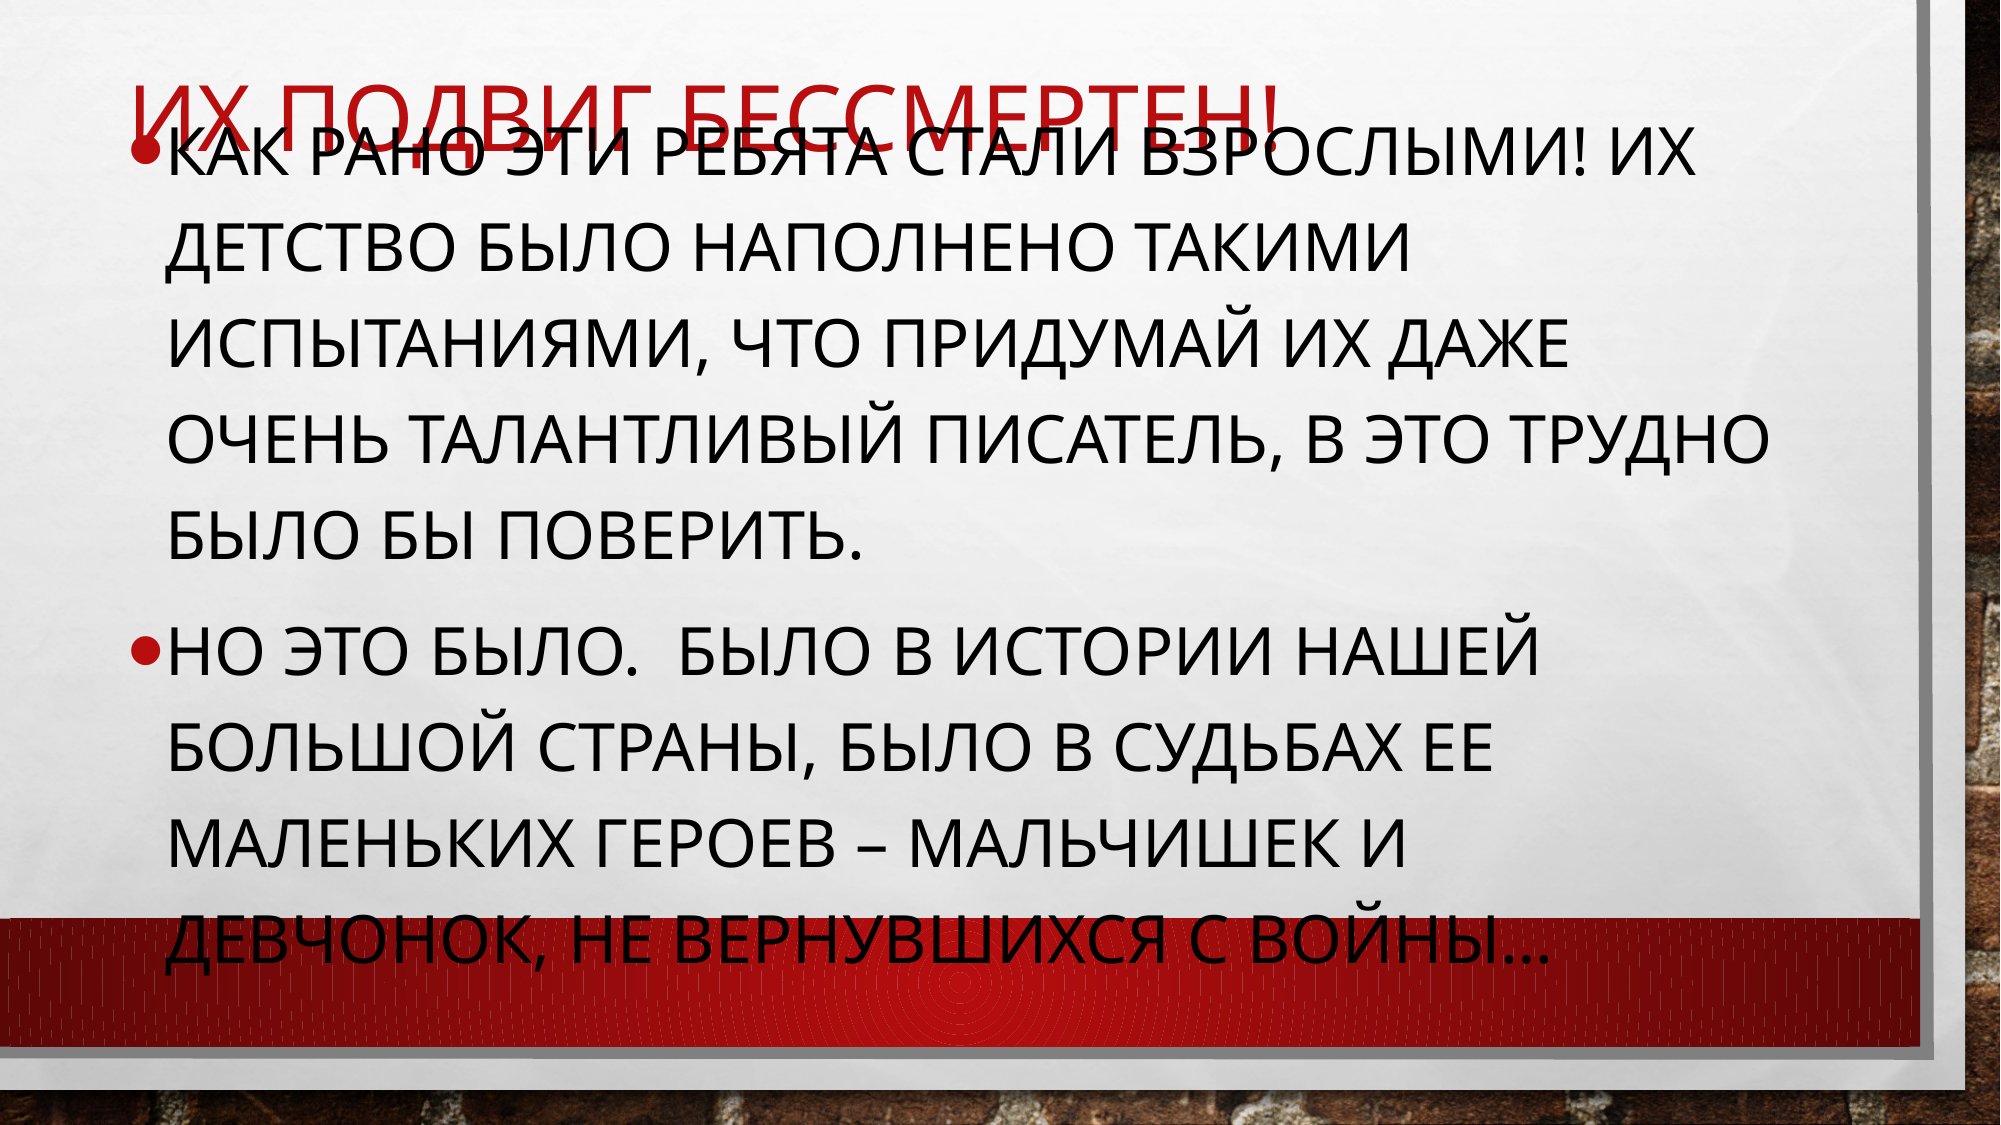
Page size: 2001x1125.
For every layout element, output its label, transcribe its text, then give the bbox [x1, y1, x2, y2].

picture [0, 0, 2000, 1125]
title Их подвиг бессмертен! [112, 27, 1818, 188]
list Как рано эти ребята стали взрослыми! Их детство было наполнено такими испытаниями, что придумай их даже очень талантливый писатель, в это трудно было бы поверить. Но это было. Было в истории нашей большой страны, было в судьбах ее маленьких героев – мальчишек и девчонок, не вернувшихся с войны… [112, 188, 1818, 882]
